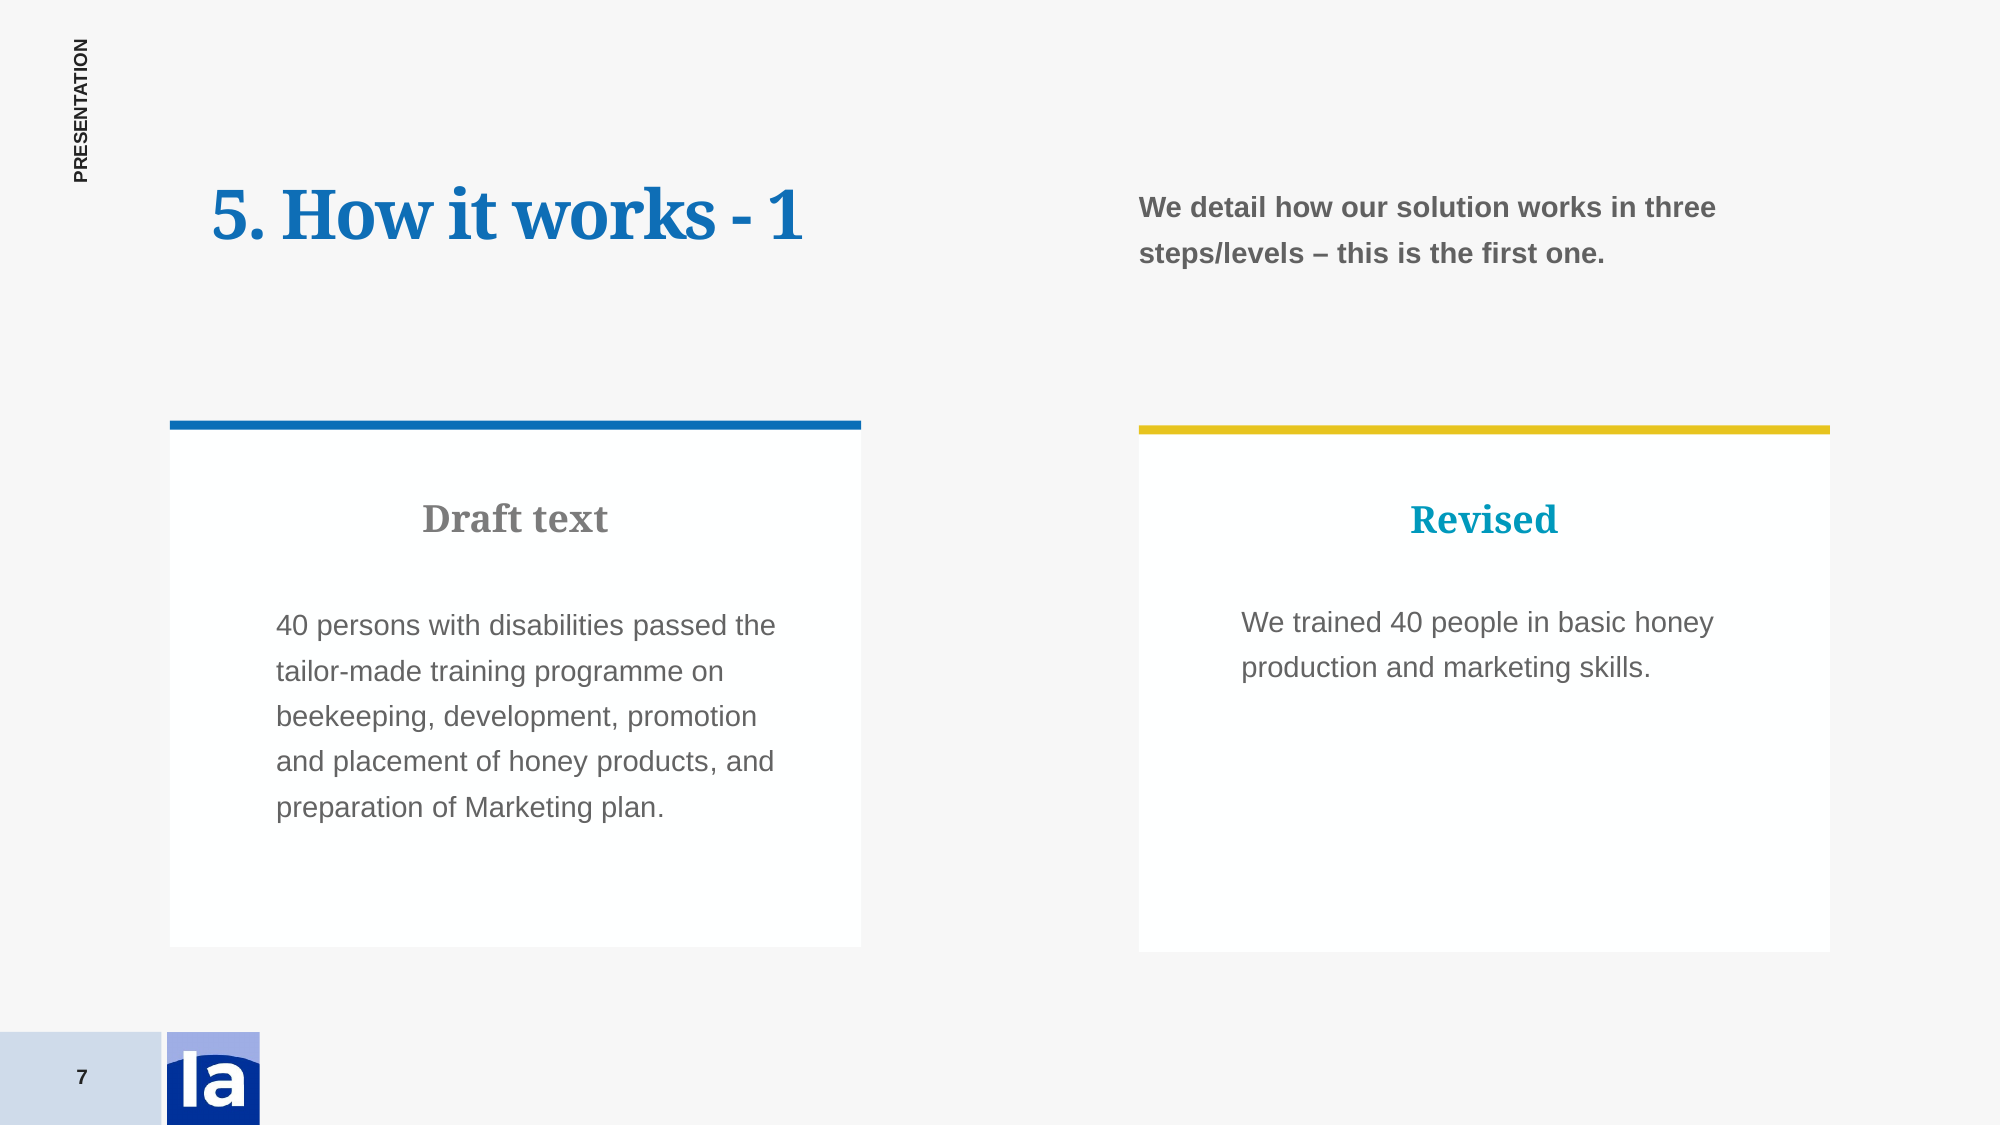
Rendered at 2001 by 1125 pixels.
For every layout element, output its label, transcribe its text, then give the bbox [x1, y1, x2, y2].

text_box Revised [1225, 482, 1744, 541]
text_box [1138, 435, 1831, 953]
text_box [169, 420, 862, 947]
picture [167, 1032, 260, 1125]
text_box We detail how our solution works in three steps/levels – this is the first one. [1138, 172, 1830, 276]
text_box 5. How it works - 1 [211, 155, 821, 289]
text_box We trained 40 people in basic honey production and marketing skills. [1241, 587, 1786, 690]
text_box [1138, 424, 1831, 435]
